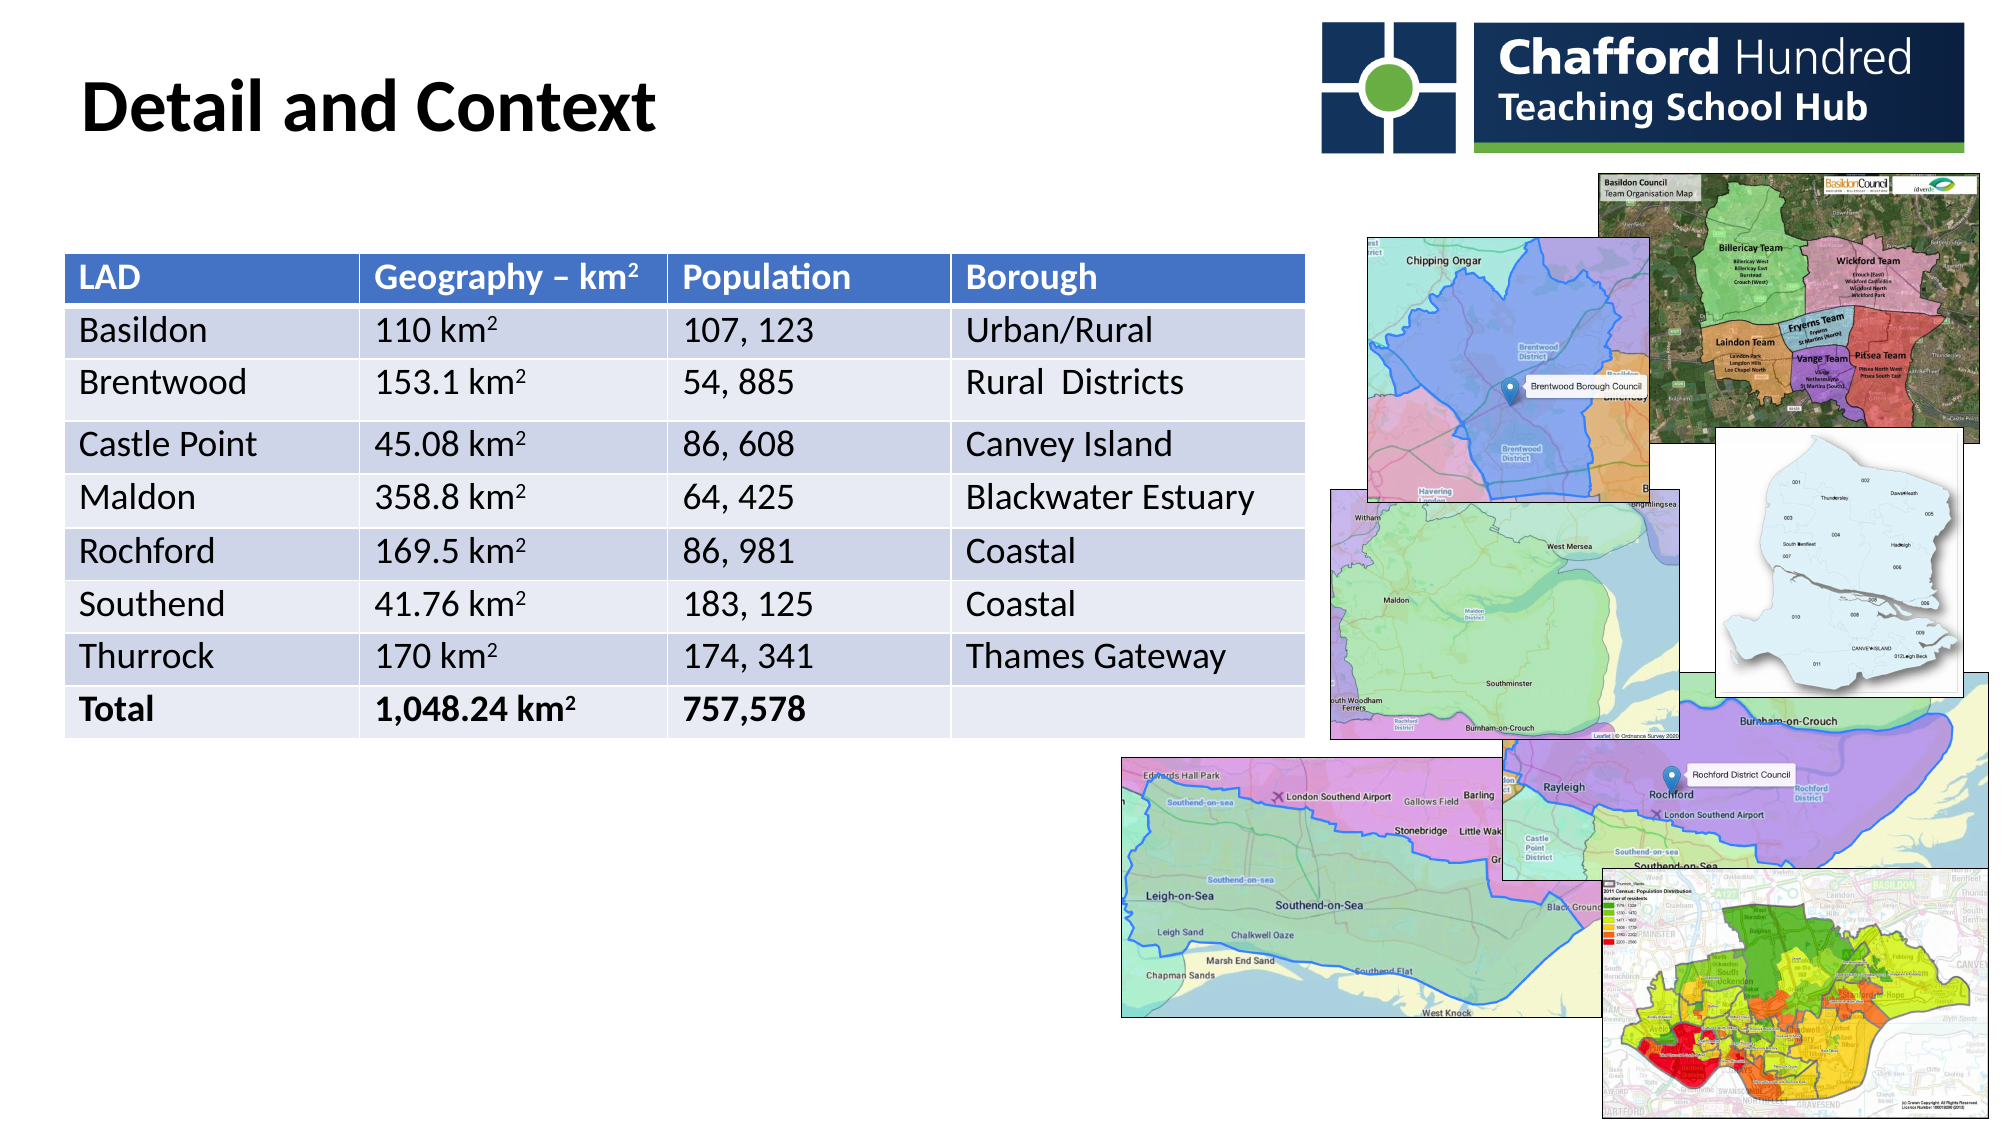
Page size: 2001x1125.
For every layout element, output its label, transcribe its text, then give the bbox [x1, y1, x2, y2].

table_cell 174, 341 [668, 634, 950, 685]
table_cell 107, 123 [668, 309, 950, 358]
table_cell 45.08 km2 [360, 422, 667, 473]
table_cell 86, 981 [668, 529, 950, 580]
table_cell 169.5 km2 [360, 529, 667, 580]
text_box Detail and Context [67, 49, 691, 154]
table_cell Blackwater Estuary [952, 475, 1305, 527]
table_cell 183, 125 [668, 581, 950, 632]
table_cell Coastal [952, 581, 1305, 632]
table_cell Coastal [952, 529, 1305, 580]
table_cell Rural Districts [952, 360, 1305, 420]
table_cell Southend [65, 581, 359, 632]
table_cell Brentwood [65, 360, 359, 420]
table_cell [952, 687, 1305, 738]
table_cell 757,578 [668, 687, 950, 738]
table_cell 170 km2 [360, 634, 667, 685]
table_cell Maldon [65, 475, 359, 527]
picture [1121, 173, 1989, 1119]
table_cell Basildon [65, 309, 359, 358]
table_cell 64, 425 [668, 475, 950, 527]
table_cell 54, 885 [668, 360, 950, 420]
table_header LAD [65, 254, 359, 303]
table_header Population [668, 254, 950, 303]
table_cell Thurrock [65, 634, 359, 685]
table_cell 153.1 km2 [360, 360, 667, 420]
table_cell 86, 608 [668, 422, 950, 473]
table_header Borough [952, 254, 1305, 303]
table_cell Castle Point [65, 422, 359, 473]
table_cell Thames Gateway [952, 634, 1305, 685]
table_cell 358.8 km2 [360, 475, 667, 527]
table_cell Rochford [65, 529, 359, 580]
table_cell Total [65, 687, 359, 738]
table_cell 41.76 km2 [360, 581, 667, 632]
table_cell 110 km2 [360, 309, 667, 358]
table_cell 1,048.24 km2 [360, 687, 667, 738]
table_header Geography – km2 [360, 254, 667, 303]
picture [1316, 17, 1970, 159]
table_cell Canvey Island [952, 422, 1305, 473]
table_cell Urban/Rural [952, 309, 1305, 358]
